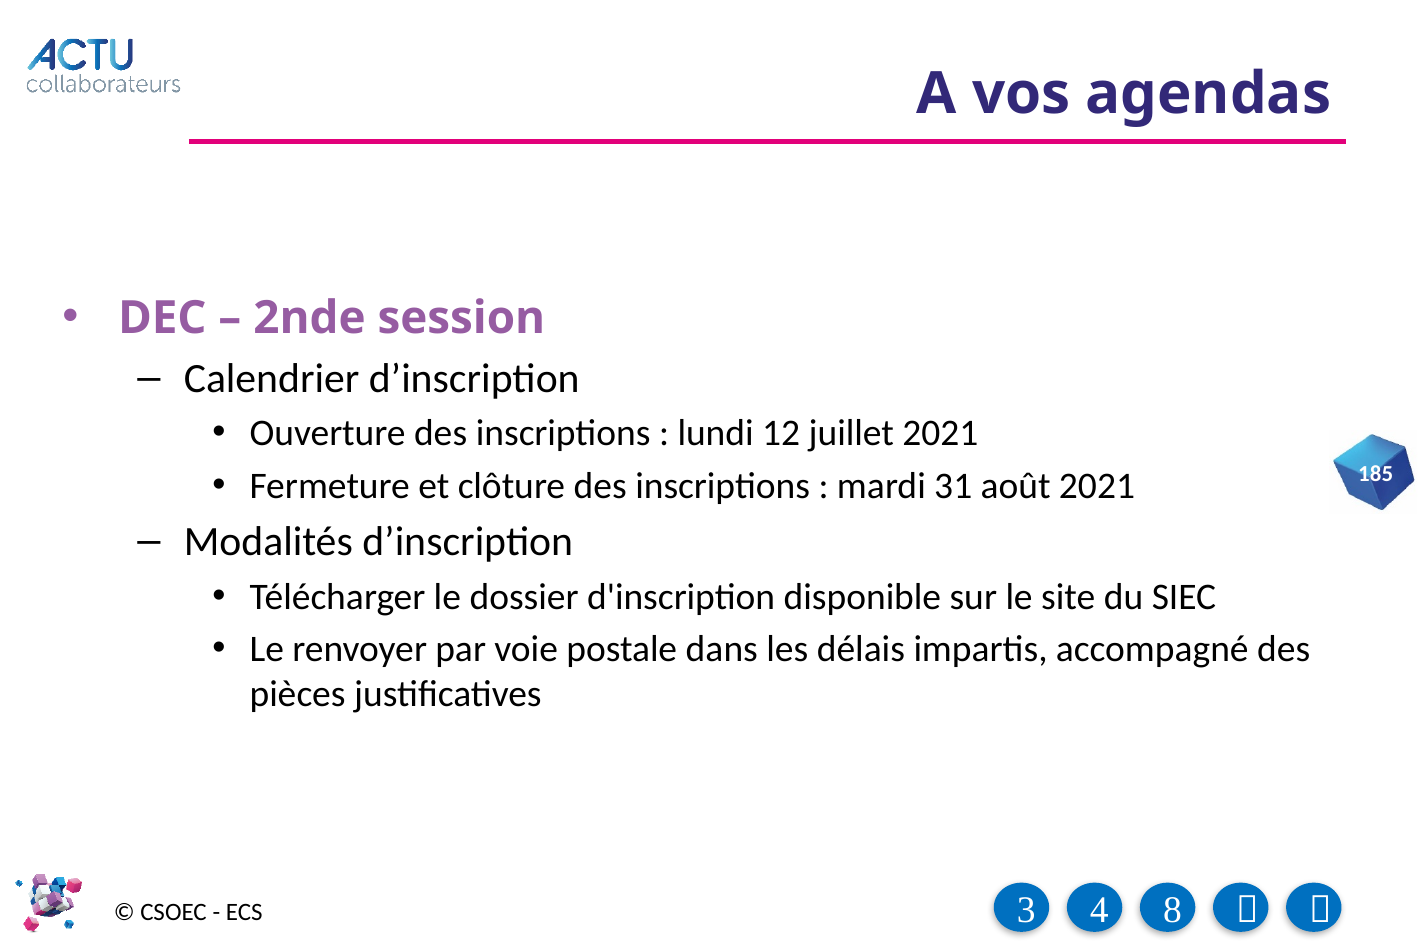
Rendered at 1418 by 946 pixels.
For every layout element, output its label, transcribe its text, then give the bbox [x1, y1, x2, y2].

picture [15, 874, 82, 933]
slide_number 185 [1332, 431, 1418, 514]
title A vos agendas [188, 38, 1347, 142]
picture [25, 38, 181, 97]
list DEC – 2nde session Calendrier d’inscription Ouverture des inscriptions : lundi 12 juillet 2021 Fermeture et clôture des inscriptions : mardi 31 août 2021 Modalités d’inscription Télécharger le dossier d'inscription disponible sur le site du SIEC Le renvoyer par voie postale dans les délais impartis, accompagné des pièces justificatives [47, 157, 1347, 845]
